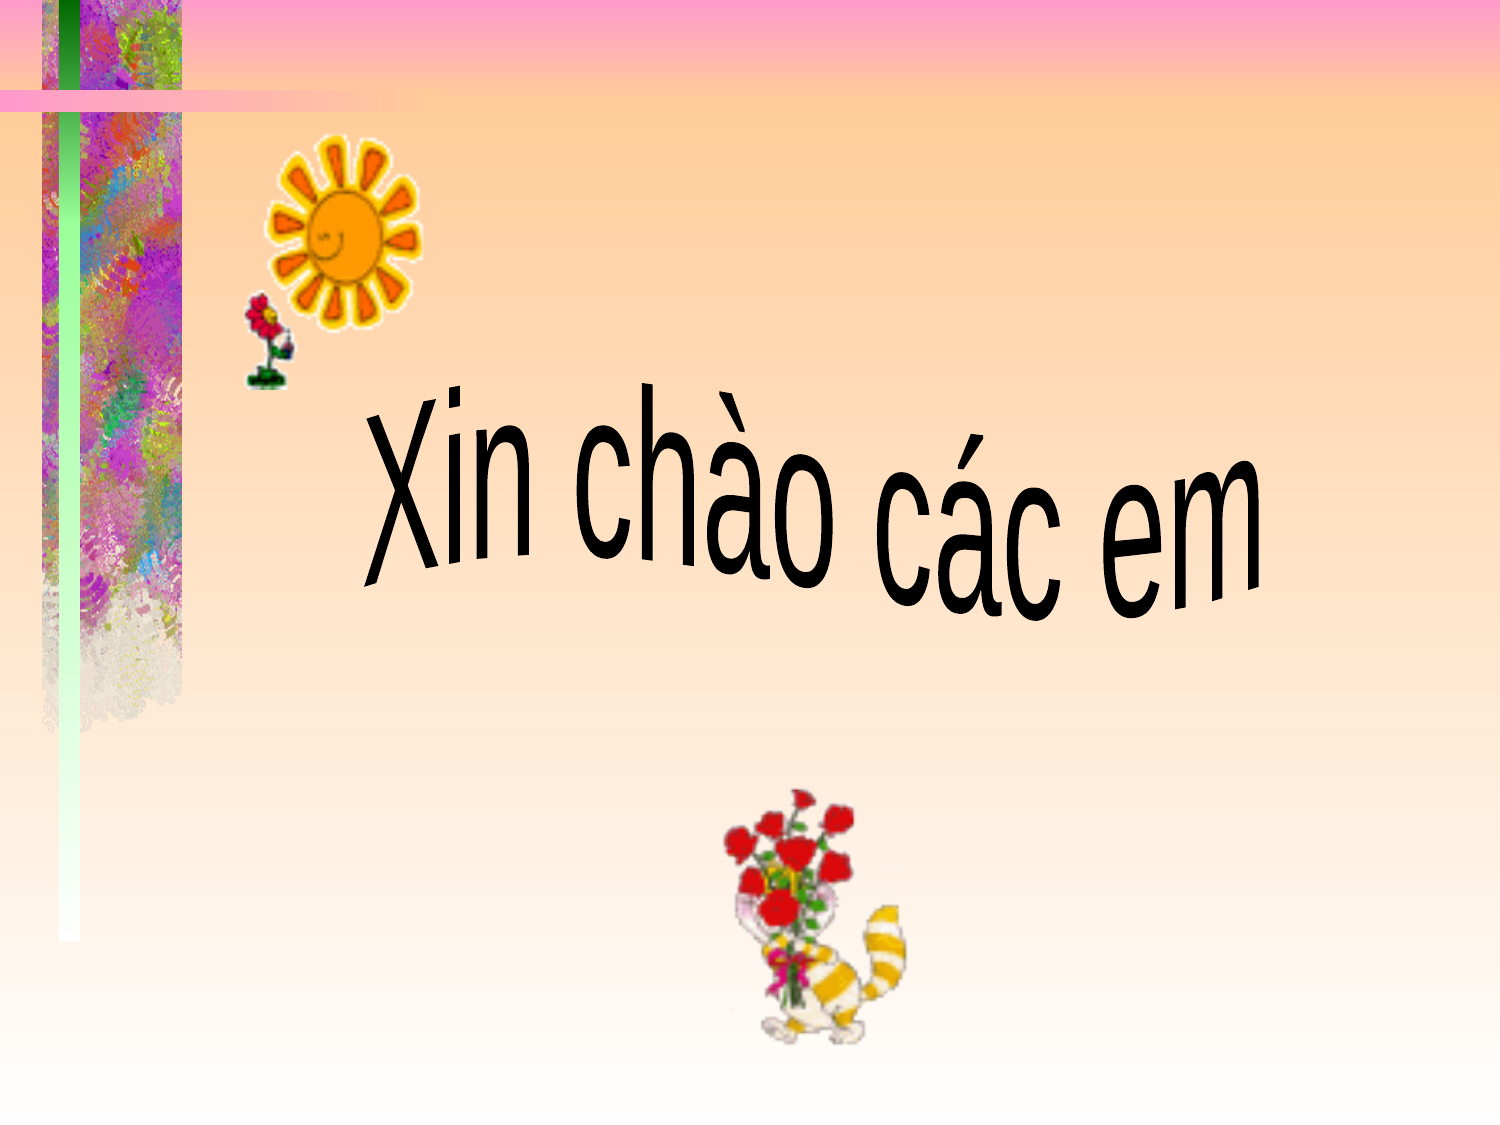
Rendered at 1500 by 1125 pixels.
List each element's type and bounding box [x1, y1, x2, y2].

list [687, 761, 912, 1050]
list [239, 126, 437, 390]
picture [80, 0, 182, 90]
picture [42, 111, 59, 821]
picture [80, 111, 182, 821]
picture [42, 0, 59, 90]
